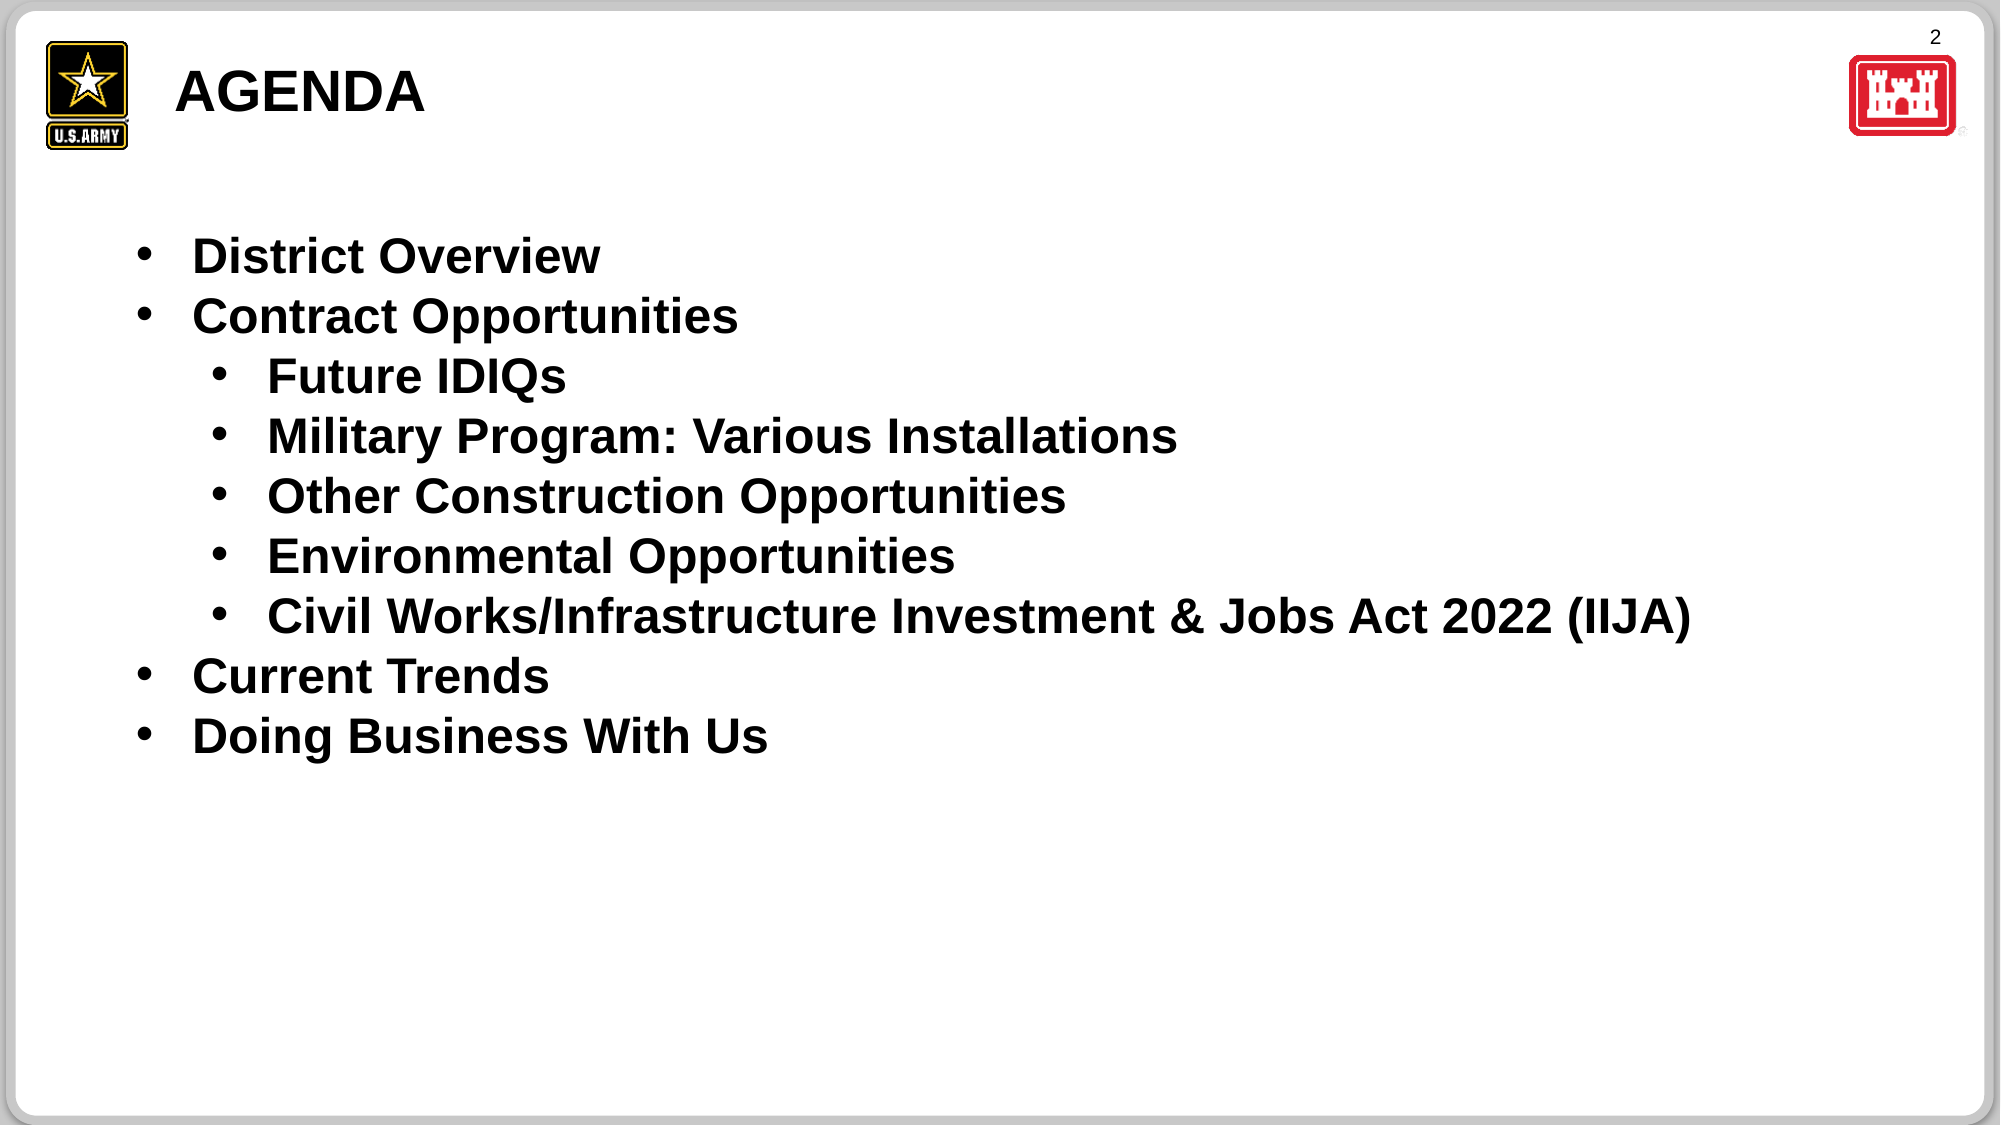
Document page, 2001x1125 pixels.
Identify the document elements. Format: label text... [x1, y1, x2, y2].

text_box AGENDA [159, 45, 506, 131]
text_box District Overview Contract Opportunities Future IDIQs Military Program: Various Installations Other Construction Opportunities Environmental Opportunities Civil Works/Infrastructure Investment & Jobs Act 2022 (IIJA) Current Trends Doing Business With Us [121, 215, 1803, 771]
picture [1848, 54, 1968, 137]
picture [46, 41, 129, 150]
